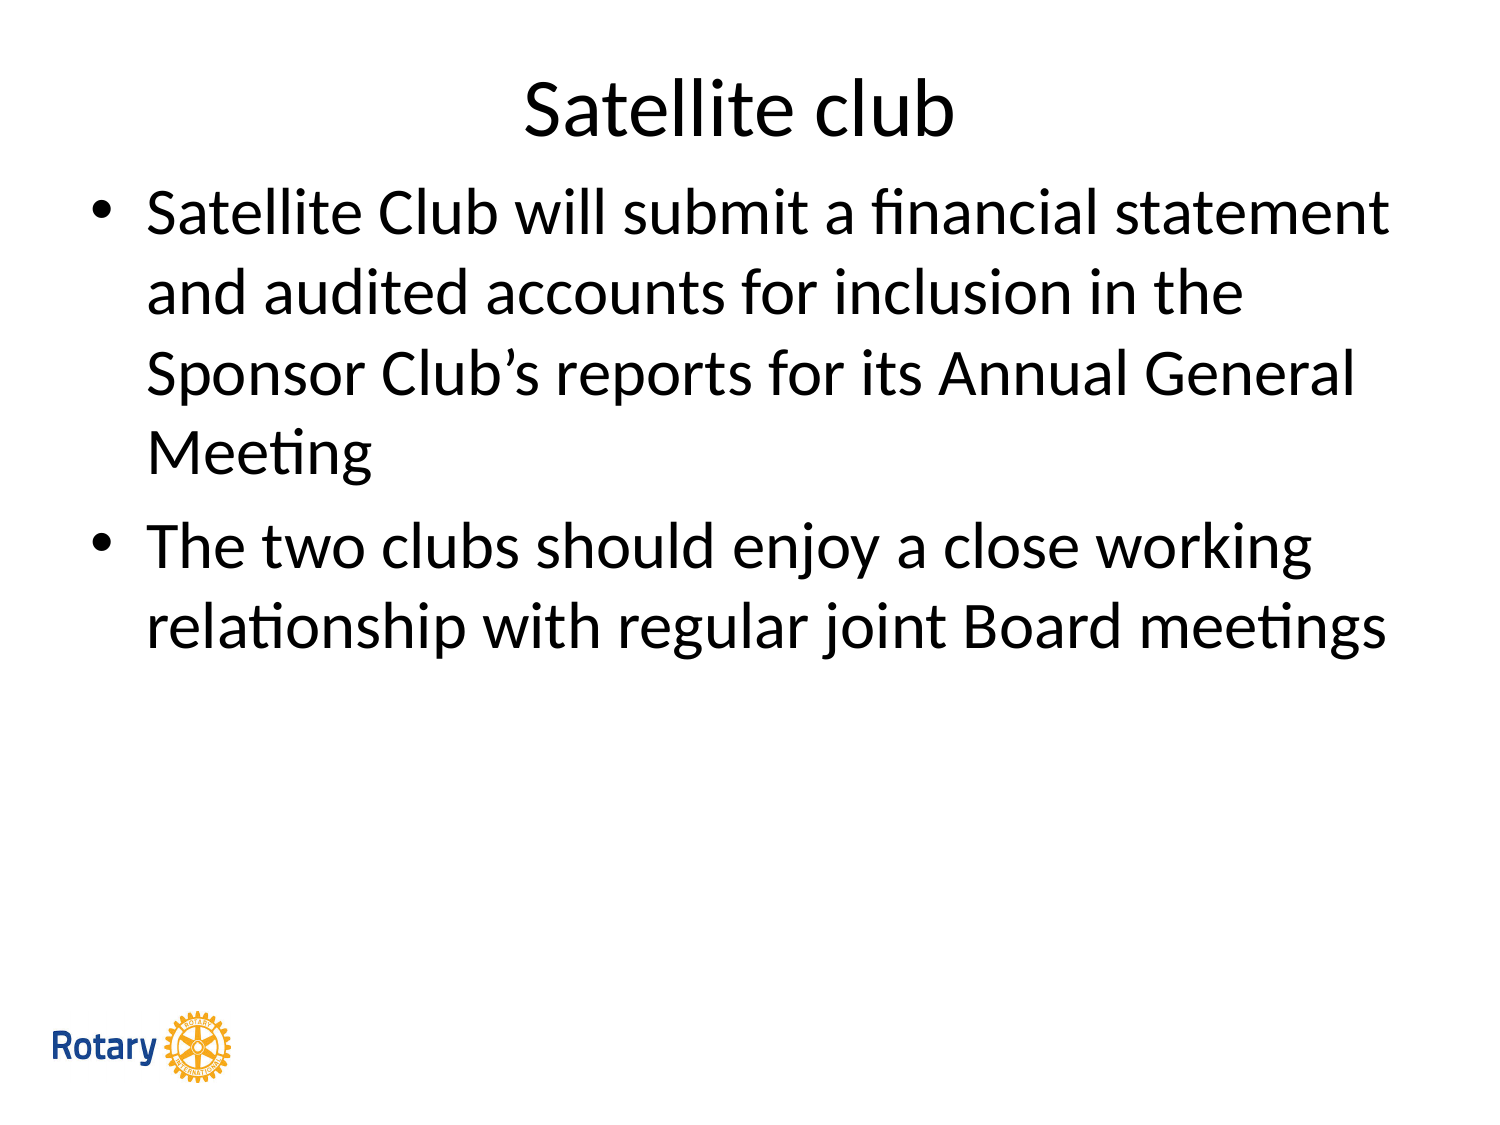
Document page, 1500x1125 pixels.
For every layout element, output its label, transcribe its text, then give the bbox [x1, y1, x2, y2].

picture [52, 1011, 231, 1083]
title Satellite club [75, 45, 1425, 160]
list Satellite Club will submit a financial statement and audited accounts for inclusion in the Sponsor Club’s reports for its Annual General Meeting The two clubs should enjoy a close working relationship with regular joint Board meetings [75, 160, 1425, 1005]
